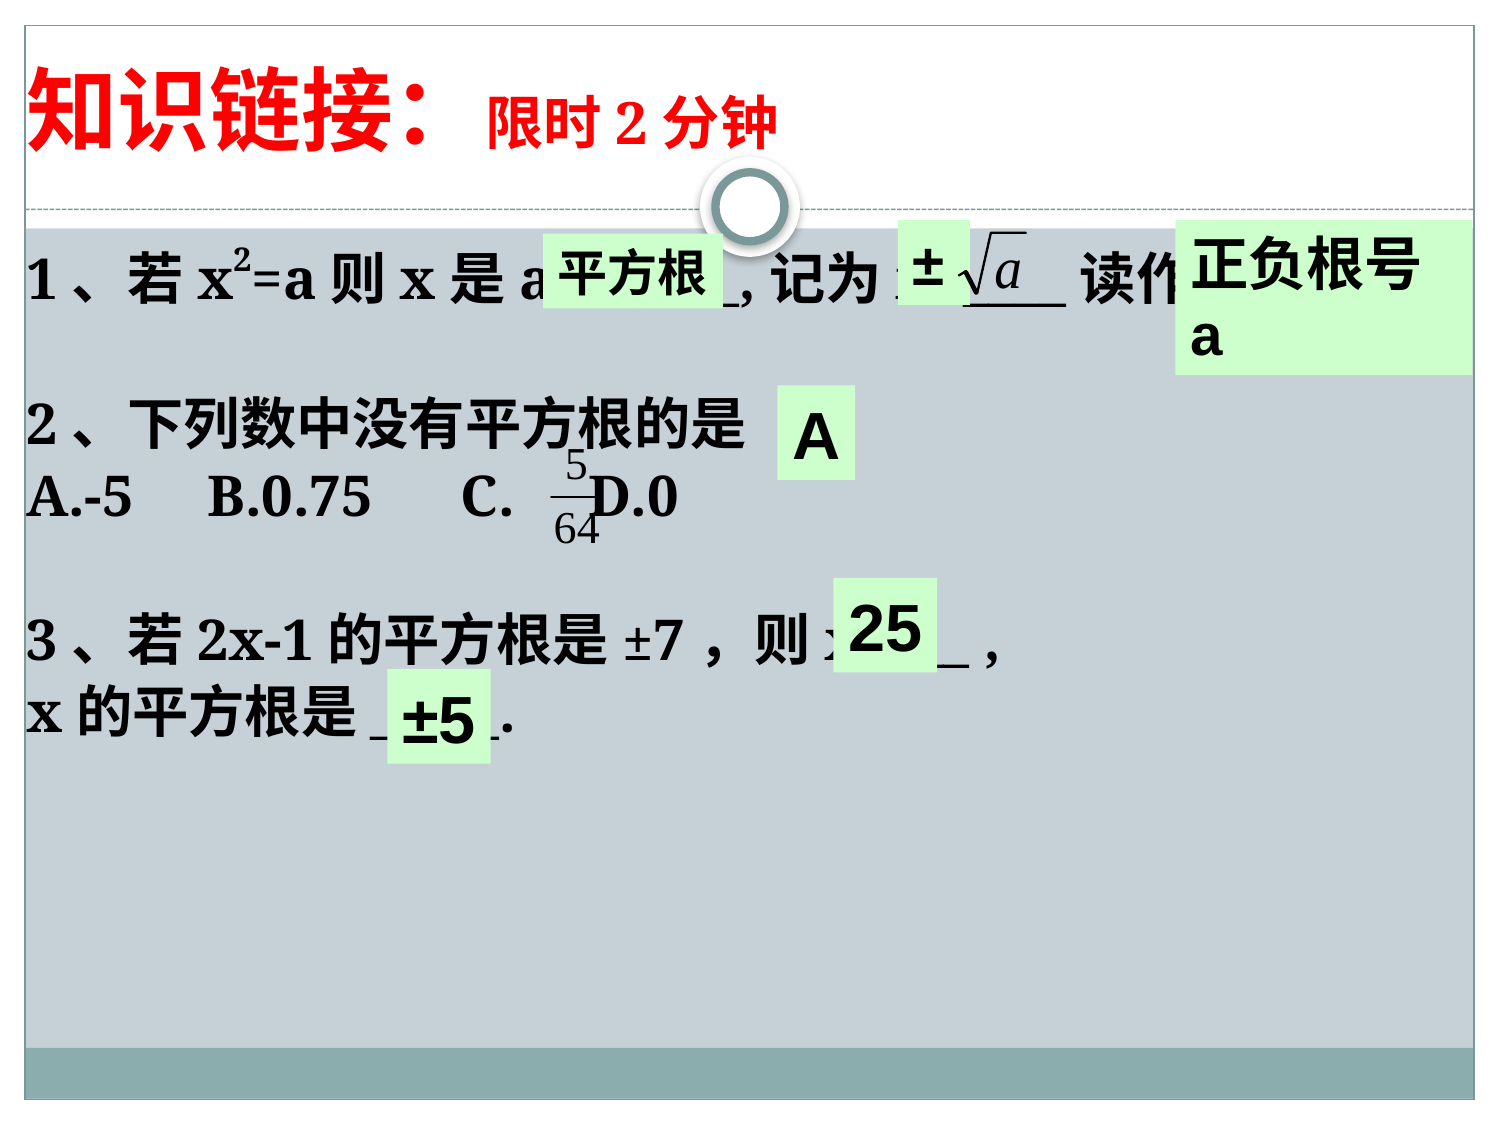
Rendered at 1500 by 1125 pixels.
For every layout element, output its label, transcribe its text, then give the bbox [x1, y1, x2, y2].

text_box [543, 435, 613, 554]
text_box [900, 219, 1037, 309]
text_box A [777, 385, 856, 480]
text_box 25 [833, 577, 938, 673]
list 知识链接：限时2分钟 1、若x2=a则x是a的____,记为x=____读作_____. 2、下列数中没有平方根的是（ ） A.-5 B.0.75 C. D.0 3、若2x-1的平方根是±7，则x=___ , x的平方根是_____. [11, 59, 1500, 1021]
text_box ±5 [387, 668, 491, 764]
text_box 平方根 [543, 233, 723, 309]
text_box 正负根号a [1175, 220, 1473, 375]
